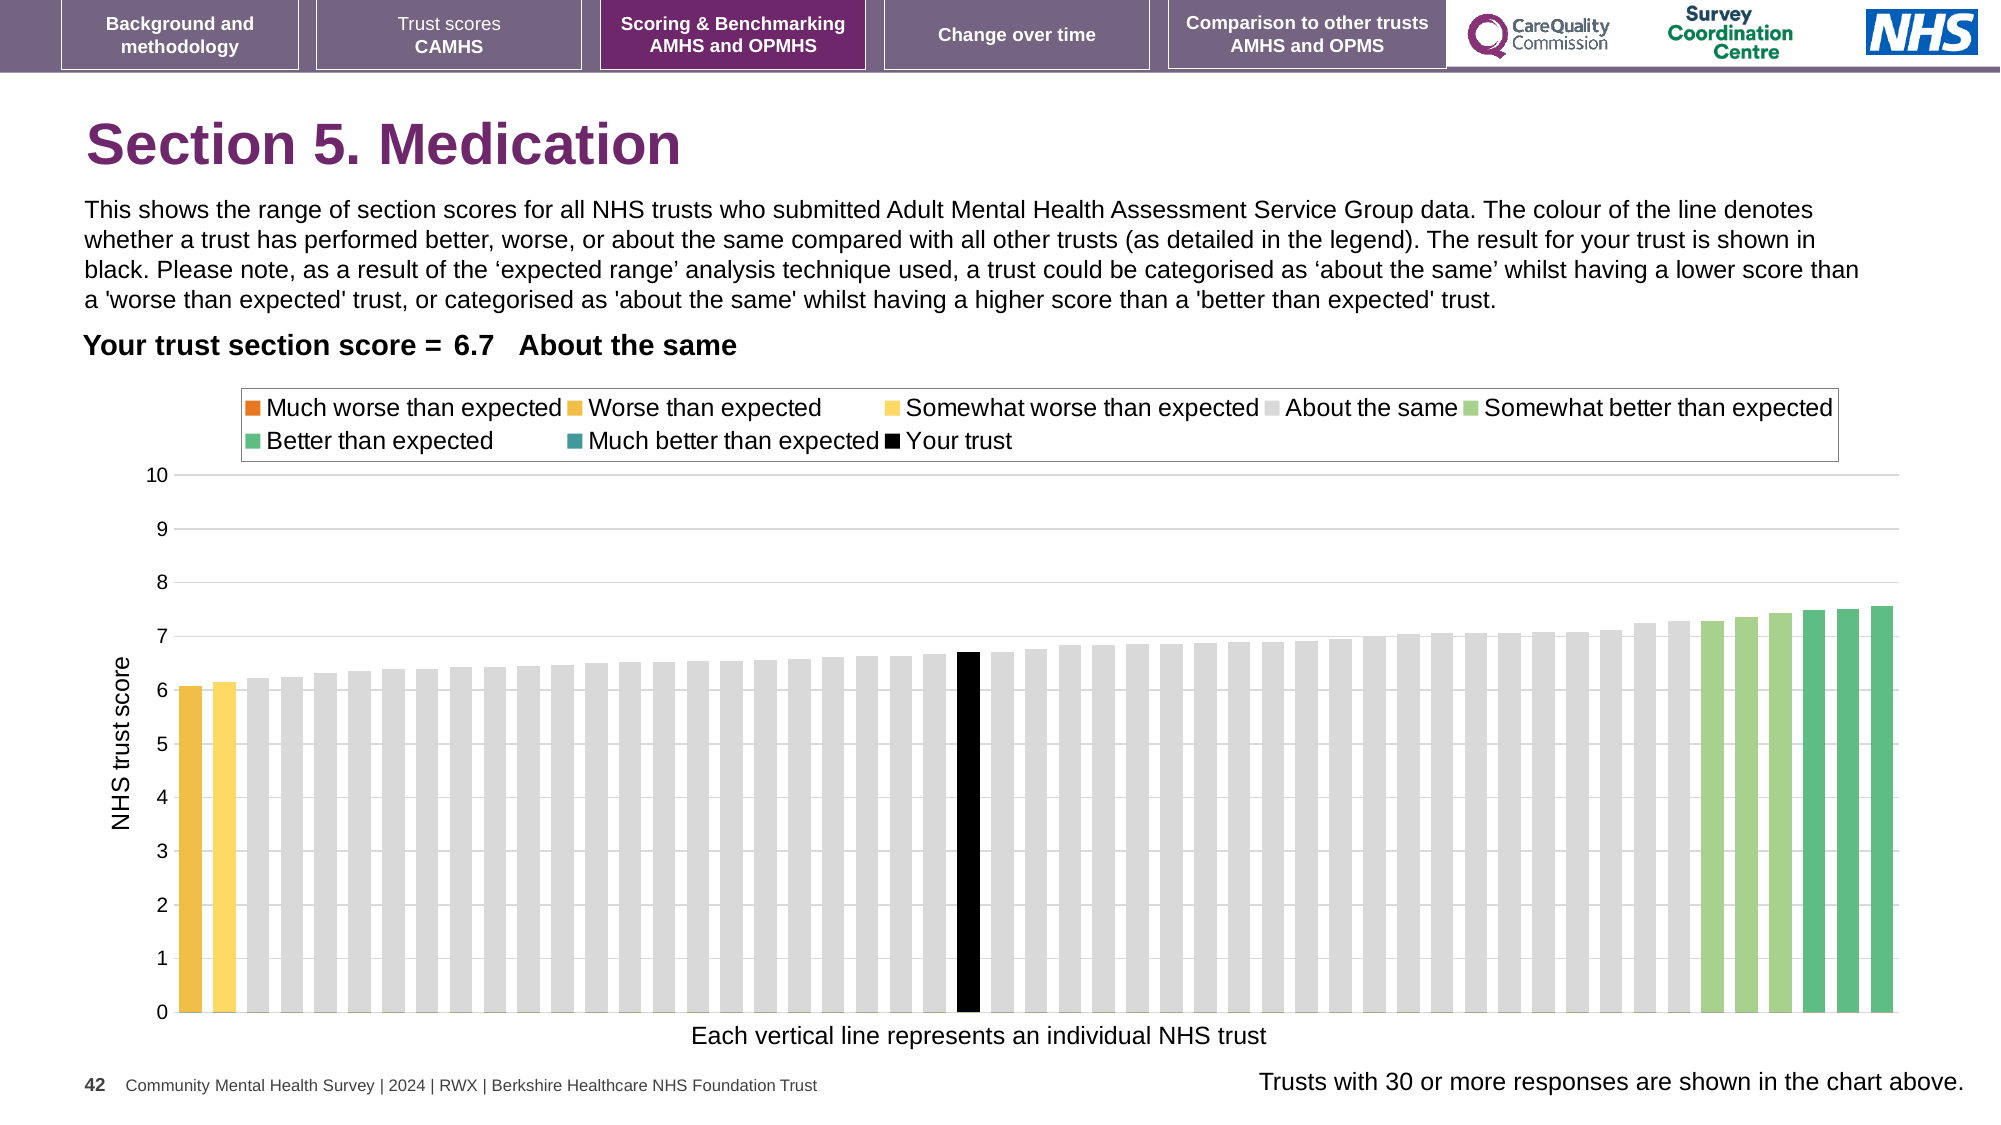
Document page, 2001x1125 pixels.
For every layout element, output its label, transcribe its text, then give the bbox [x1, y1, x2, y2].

text_box Trusts with 30 or more responses are shown in the chart above. [1244, 1057, 2000, 1103]
chart [99, 369, 1923, 1036]
text_box 42 [84, 1065, 122, 1125]
text_box This shows the range of section scores for all NHS trusts who submitted Adult Mental Health Assessment Service Group data. The colour of the line denotes whether a trust has performed better, worse, or about the same compared with all other trusts (as detailed in the legend). The result for your trust is shown in black. Please note, as a result of the ‘expected range’ analysis technique used, a trust could be categorised as ‘about the same’ whilst having a lower score than a 'worse than expected' trust, or categorised as 'about the same' whilst having a higher score than a 'better than expected' trust. [69, 186, 1890, 321]
table_header About the same [518, 323, 1807, 369]
picture [1666, 3, 1794, 61]
table_header 6.7 [448, 323, 518, 369]
picture [1866, 9, 1978, 55]
text_box Each vertical line represents an individual NHS trust [676, 1036, 1283, 1058]
table_header Your trust section score = [53, 323, 448, 370]
picture [1467, 13, 1610, 59]
text_box Section 5. Medication [72, 99, 1502, 185]
